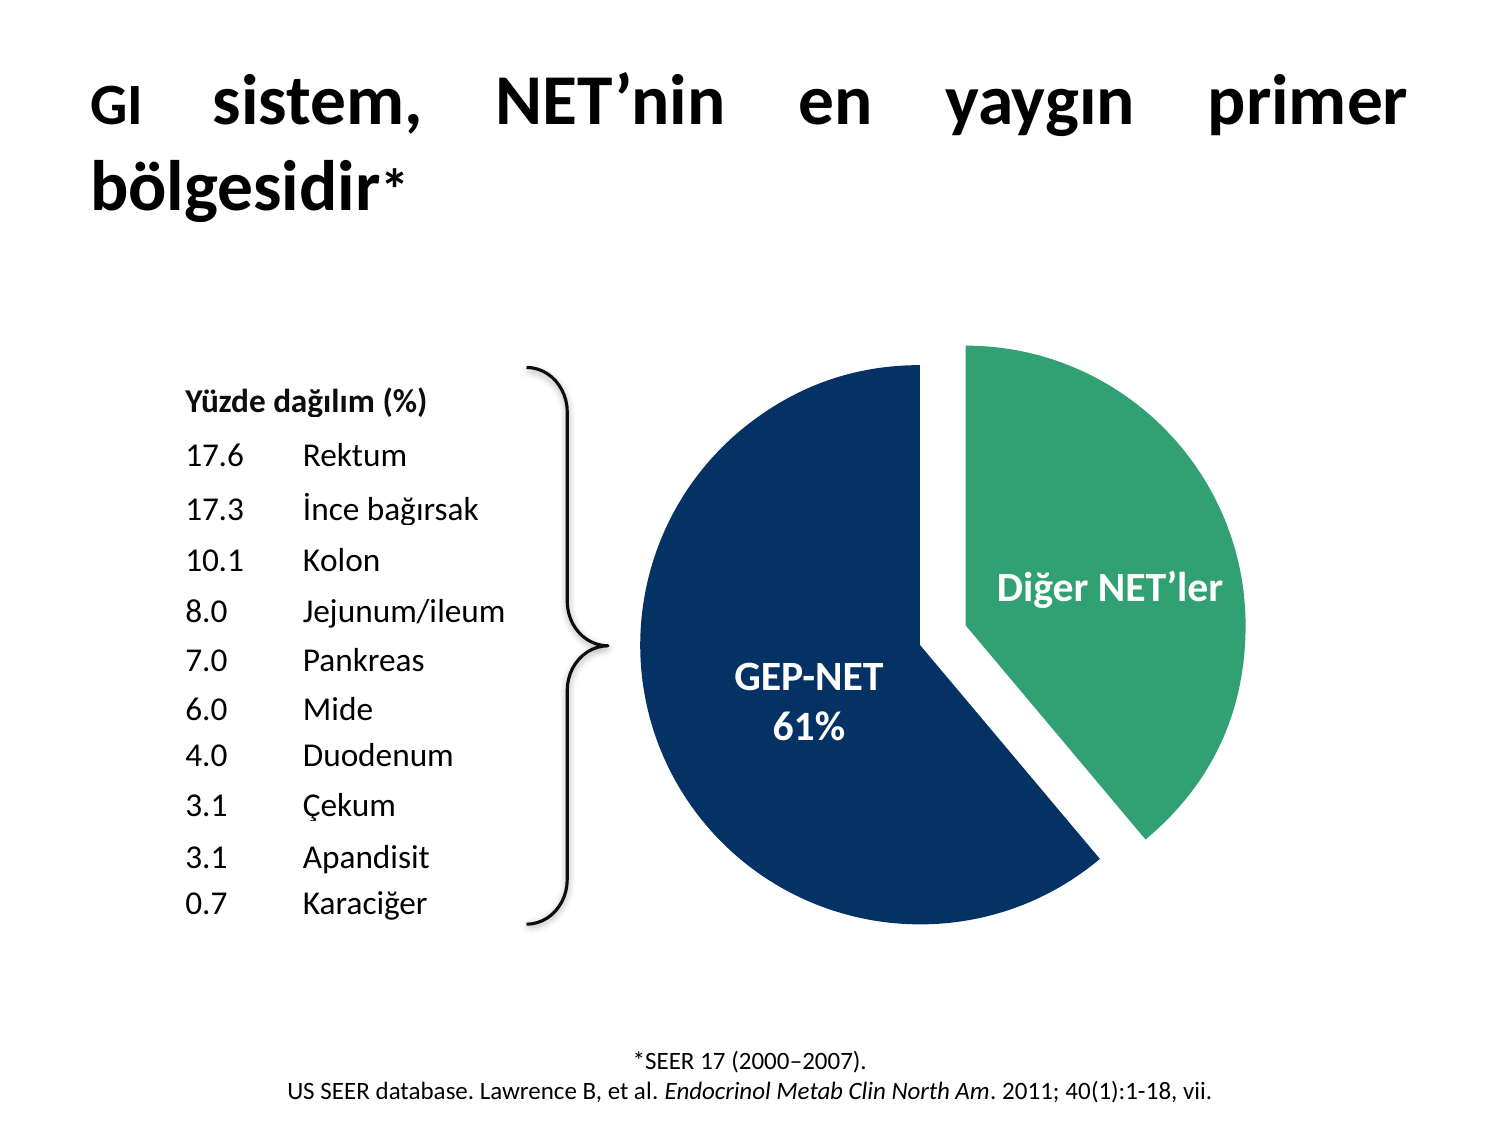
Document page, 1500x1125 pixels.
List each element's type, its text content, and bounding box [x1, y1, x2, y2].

table_cell Duodenum [302, 727, 520, 771]
table_cell Çekum [302, 773, 520, 821]
footer *SEER 17 (2000–2007). US SEER database. Lawrence B, et al. Endocrinol Metab Clin North Am. 2011; 40(1):1-18, vii. [76, 1046, 1424, 1103]
table_cell Kolon [302, 527, 520, 577]
table_cell Mide [302, 678, 520, 725]
table_cell Apandisit [302, 823, 520, 874]
table_header Yüzde dağılım (%) [185, 355, 561, 417]
table_cell İnce bağırsak [302, 473, 520, 525]
table_cell Jejunum/ileum [302, 578, 520, 628]
table_cell Pankreas [302, 630, 520, 677]
table_cell 0.7 [185, 876, 301, 920]
table_cell Rektum [302, 419, 520, 471]
title GI sistem, NET’nin en yaygın primer bölgesidir* [75, 45, 1425, 233]
table_cell 8.0 [185, 578, 301, 628]
table_cell 3.1 [185, 823, 301, 874]
table_cell 4.0 [185, 727, 301, 771]
table_cell 10.1 [185, 527, 301, 577]
table_cell 17.3 [185, 473, 301, 525]
table_cell Karaciğer [302, 876, 520, 920]
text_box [605, 345, 1246, 959]
table_cell 6.0 [185, 678, 301, 725]
table_cell 7.0 [185, 630, 301, 677]
table_cell 17.6 [185, 419, 301, 471]
text_box [526, 365, 600, 927]
table_cell 3.1 [185, 773, 301, 821]
